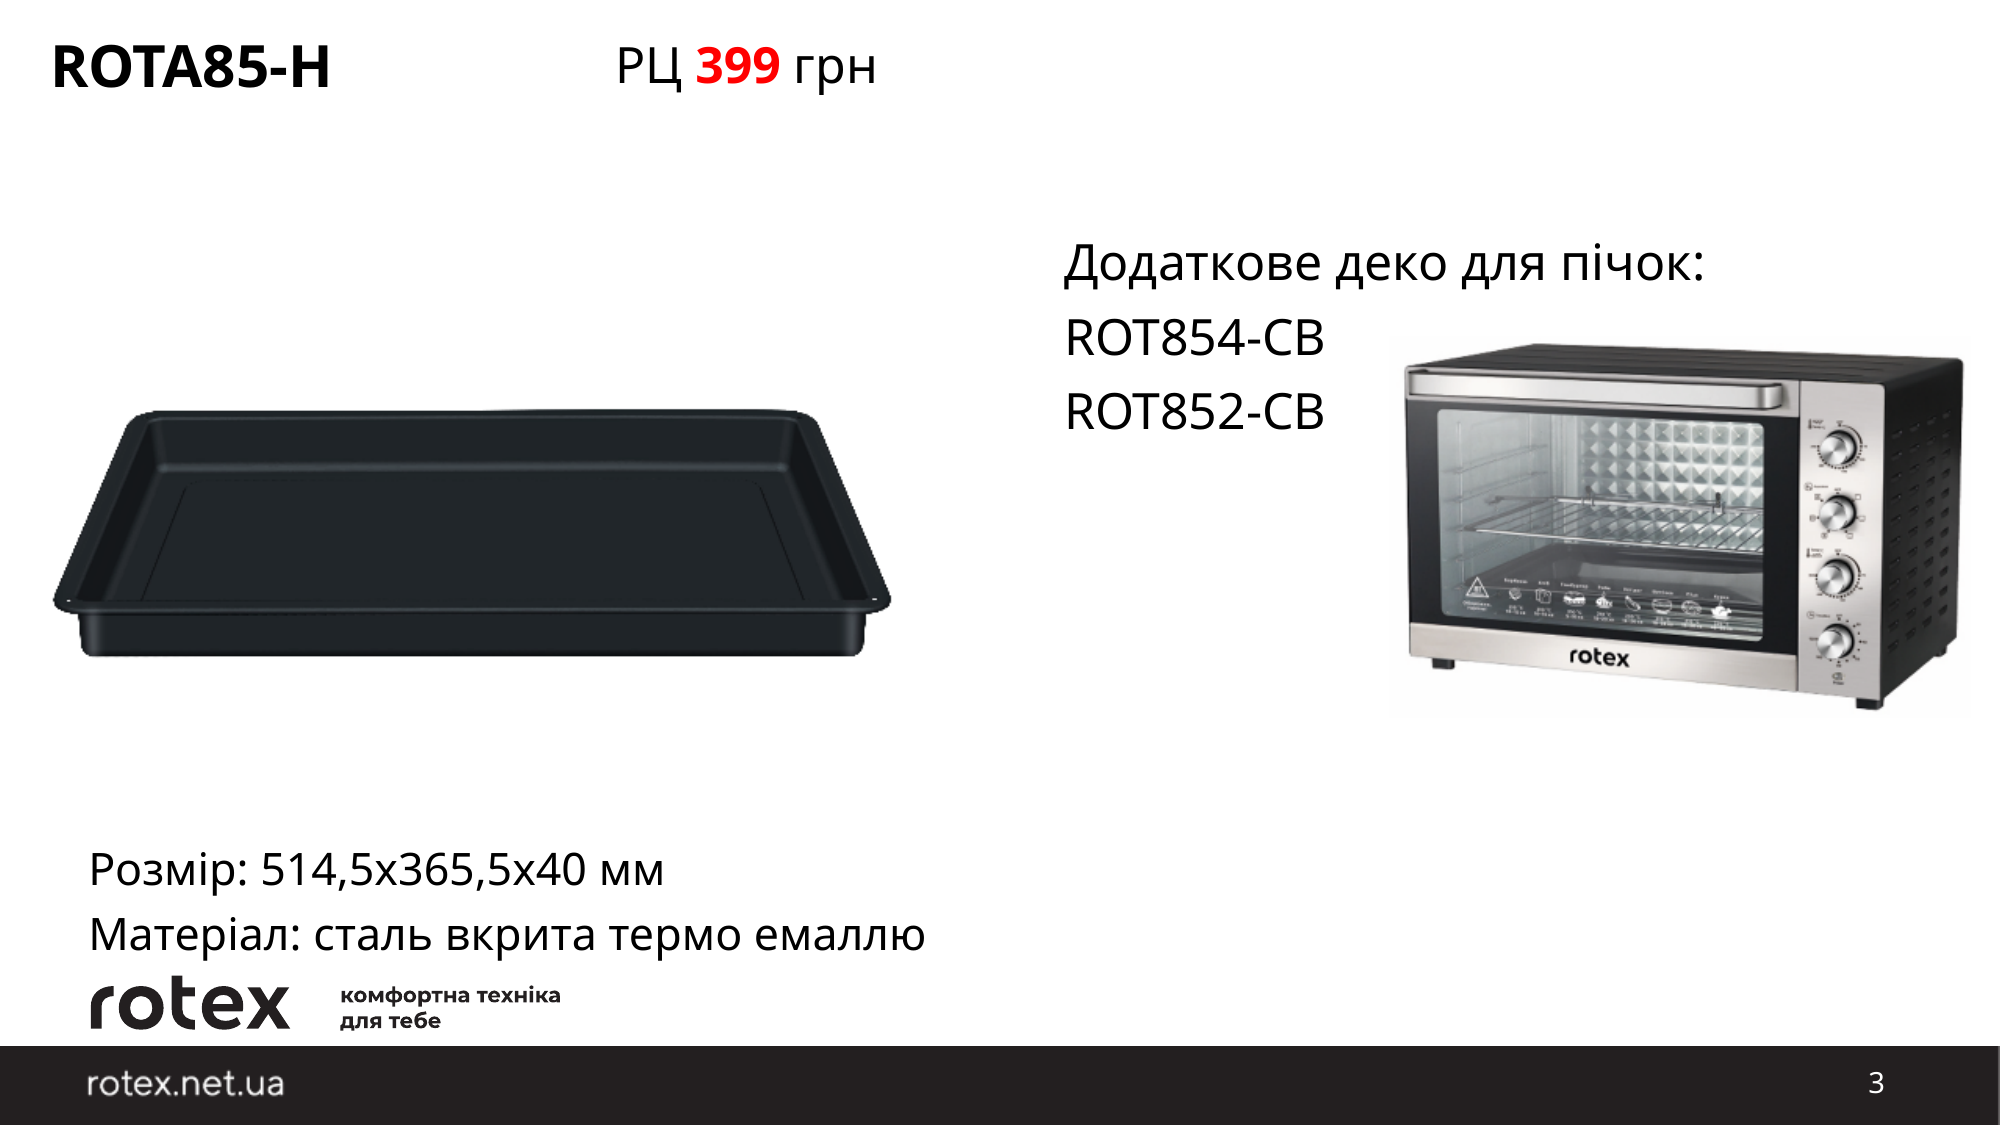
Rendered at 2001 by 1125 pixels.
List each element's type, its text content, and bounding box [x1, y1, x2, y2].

text_box РЦ 399 грн [600, 26, 1156, 102]
slide_number 3 [1808, 1054, 1900, 1115]
list Розмір: 514,5x365,5x40 мм Матеріал: сталь вкрита термо емаллю [73, 839, 954, 972]
text_box ROTA85-H [35, 21, 435, 177]
picture [1389, 336, 1971, 718]
text_box Додаткове деко для пічок: ROT854-CB ROT852-CB [1049, 229, 1820, 621]
picture [11, 325, 921, 777]
picture [0, 1046, 2000, 1125]
